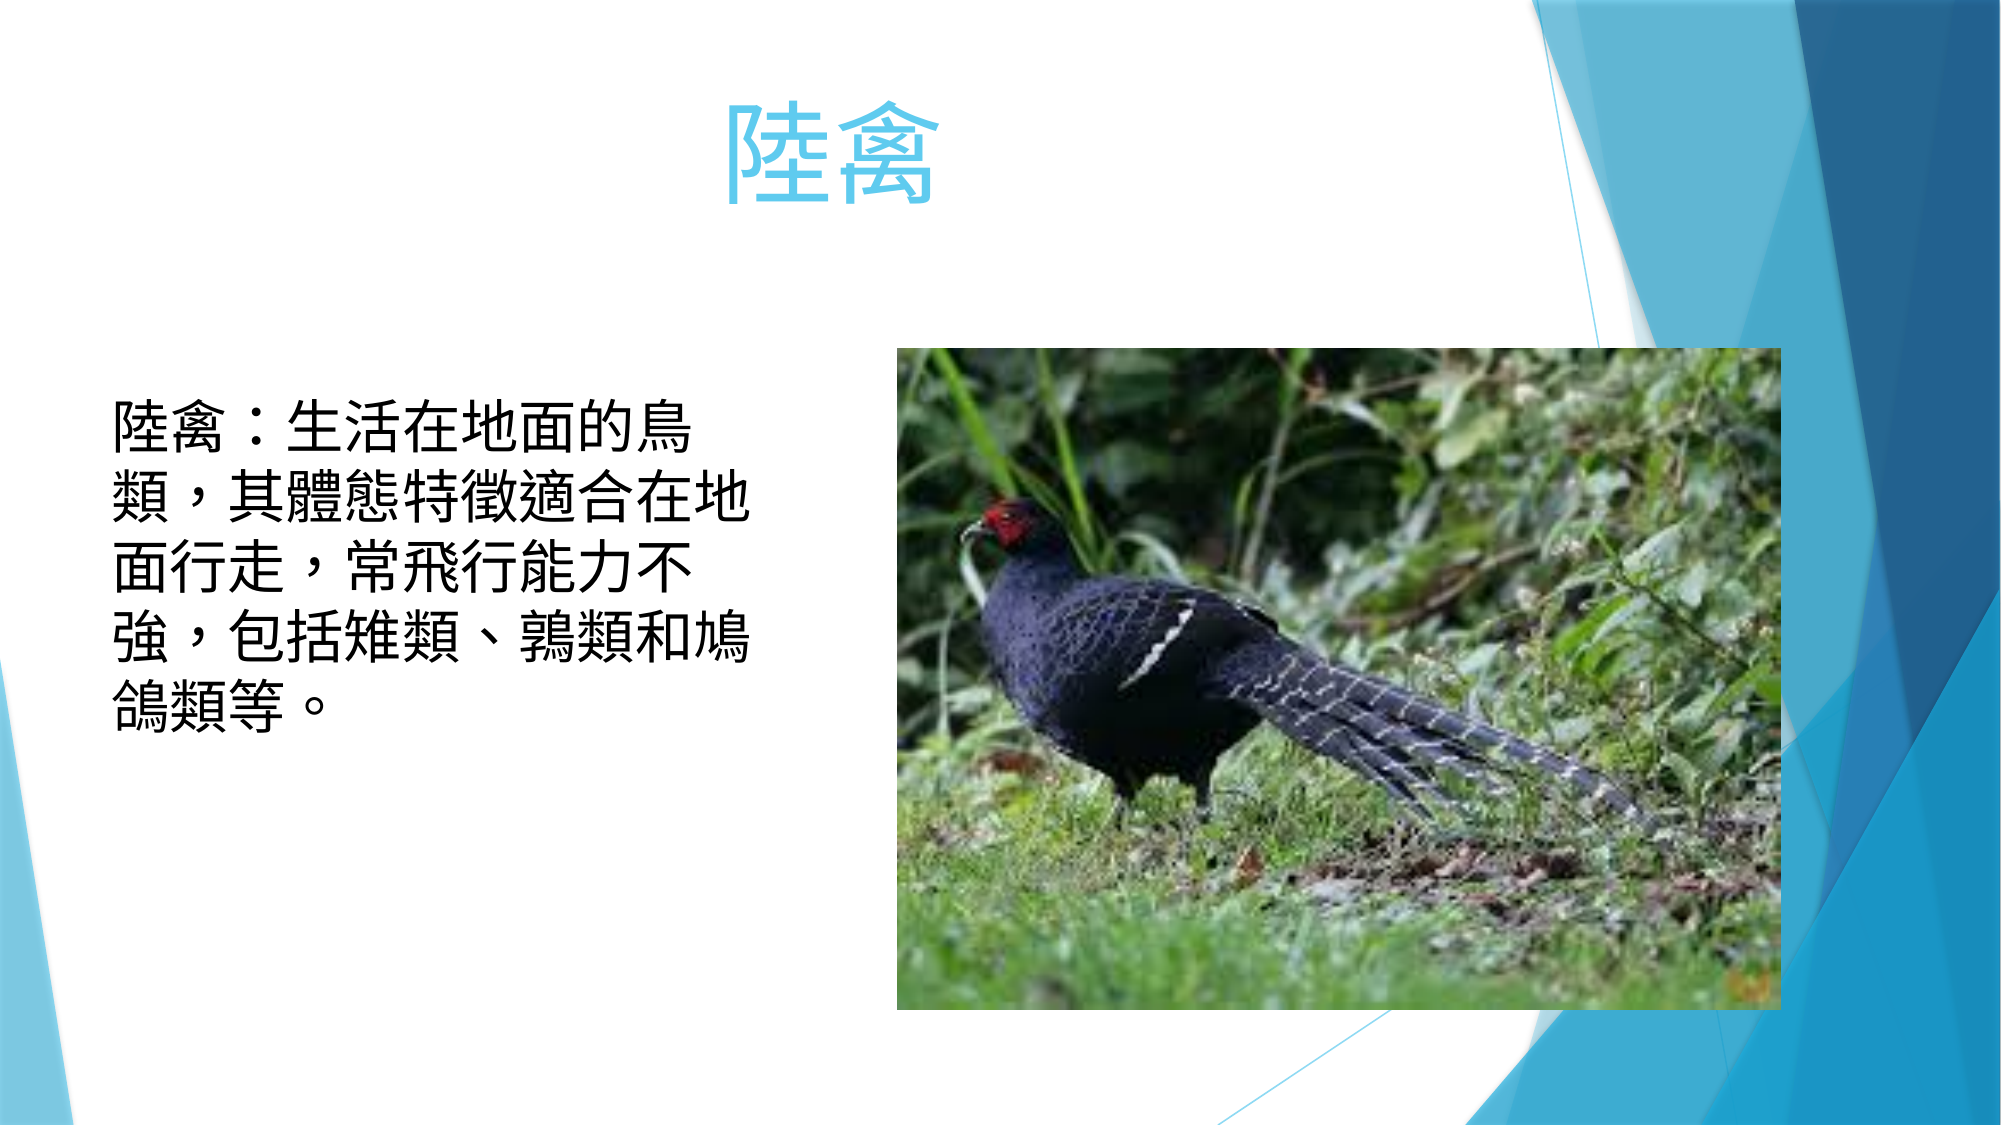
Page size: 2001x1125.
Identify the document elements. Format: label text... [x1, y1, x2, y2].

list 陸禽：生活在地面的鳥類，其體態特徵適合在地面行走，常飛行能力不強，包括雉類、鶉類和鳩鴿類等。 [96, 383, 801, 1125]
title 陸禽 [127, 75, 1538, 292]
picture [896, 347, 1781, 1011]
